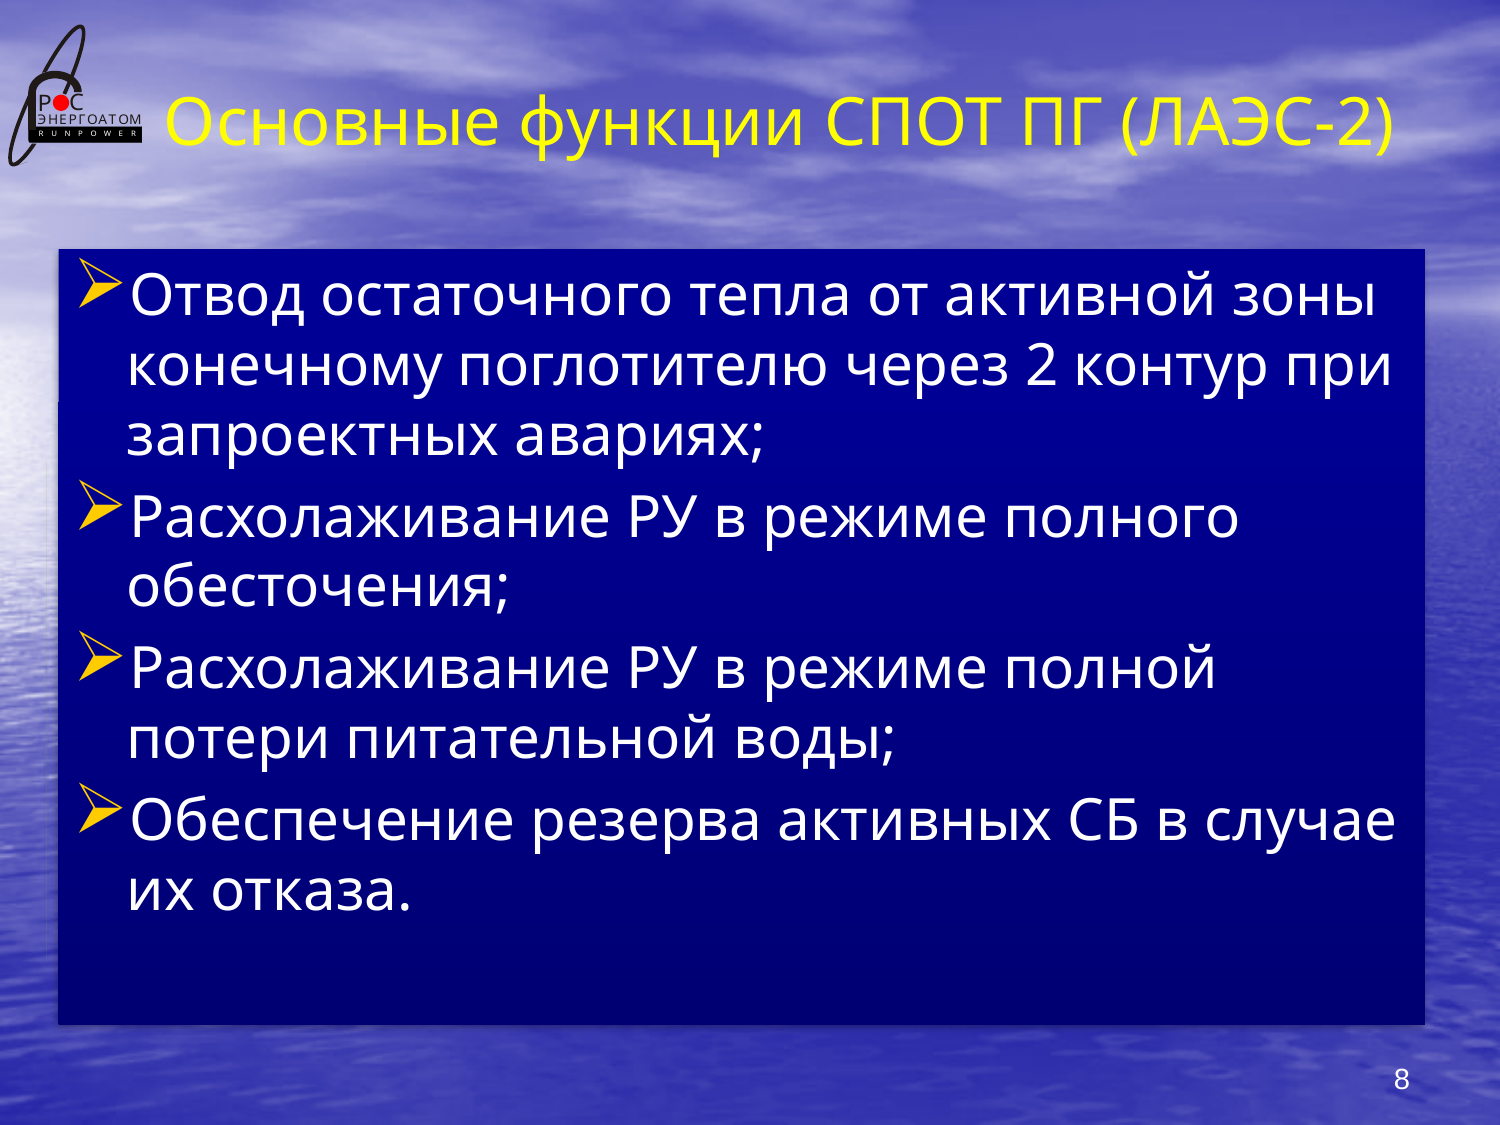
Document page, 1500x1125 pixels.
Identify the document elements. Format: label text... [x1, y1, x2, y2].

picture [7, 24, 143, 167]
title Основные функции СПОТ ПГ (ЛАЭС-2) [145, 70, 1418, 167]
subtitle Отвод остаточного тепла от активной зоны конечному поглотителю через 2 контур при запроектных авариях; Расхолаживание РУ в режиме полного обесточения; Расхолаживание РУ в режиме полной потери питательной воды; Обеспечение резерва активных СБ в случае их отказа. [58, 249, 1426, 1025]
slide_number 8 [1074, 1024, 1426, 1103]
